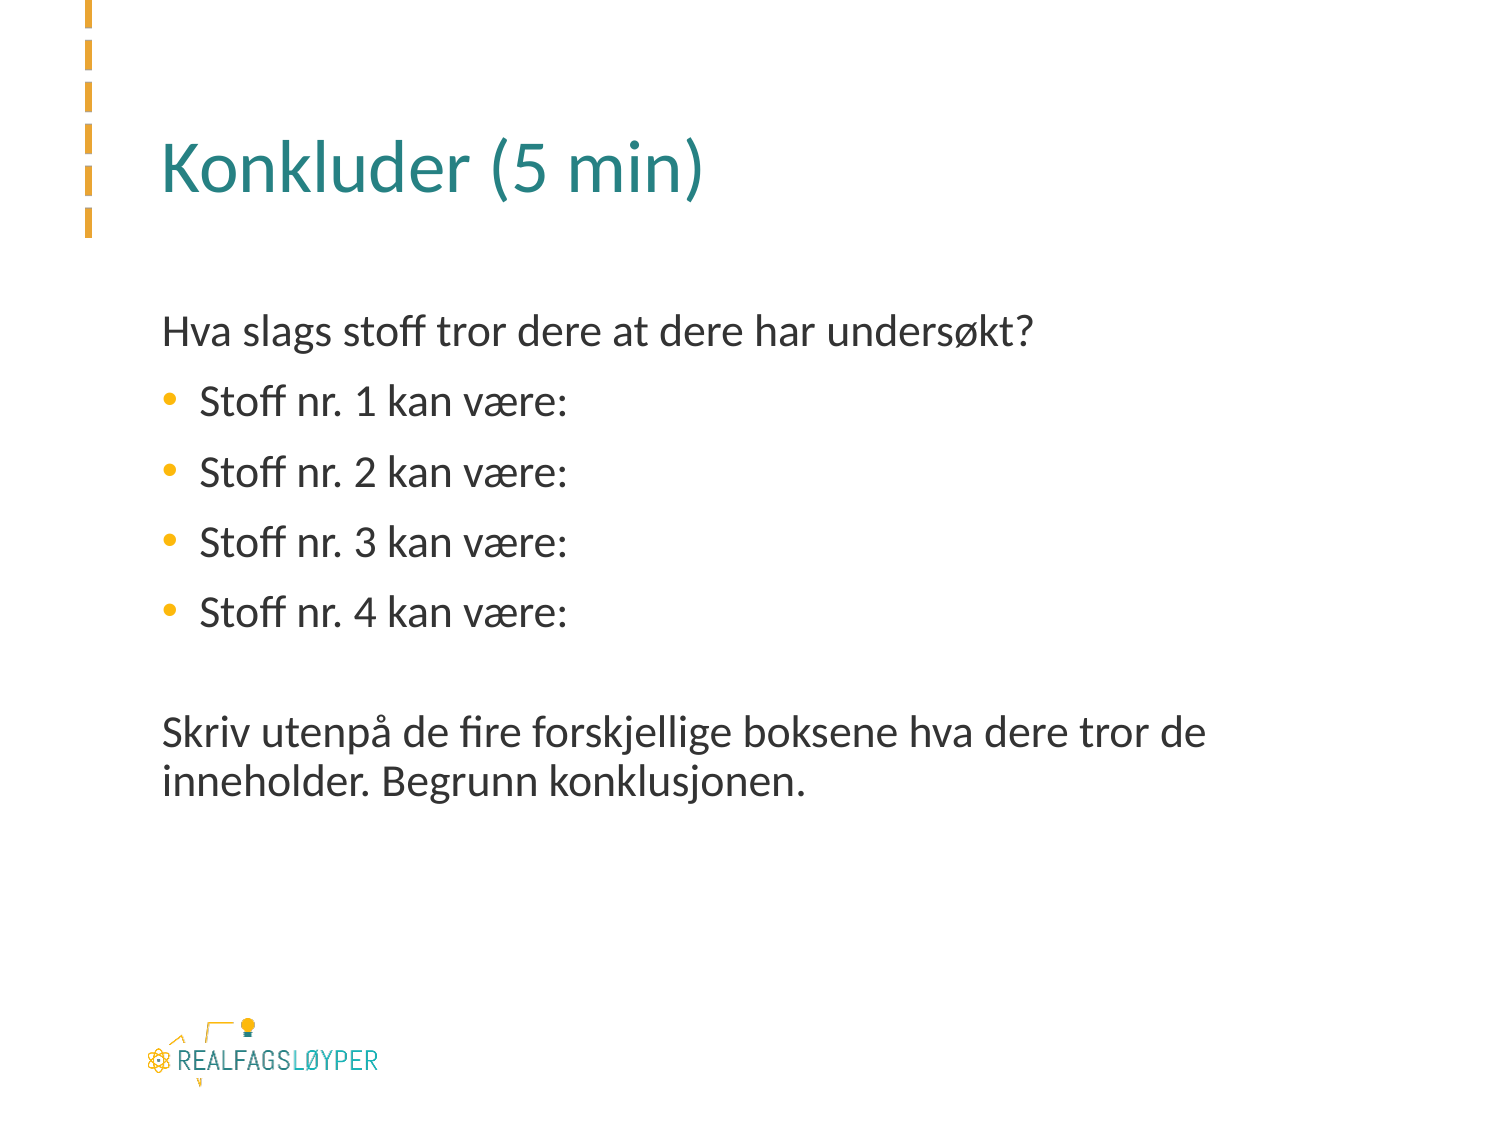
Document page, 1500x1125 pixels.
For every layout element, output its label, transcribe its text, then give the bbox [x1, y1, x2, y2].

list Hva slags stoff tror dere at dere har undersøkt? Stoff nr. 1 kan være: Stoff nr. 2 kan være: Stoff nr. 3 kan være: Stoff nr. 4 kan være: Skriv utenpå de fire forskjellige boksene hva dere tror de inneholder. Begrunn konklusjonen. [146, 299, 1391, 986]
title Konkluder (5 min) [146, 59, 1391, 278]
picture [85, 0, 92, 238]
picture [146, 1018, 380, 1089]
